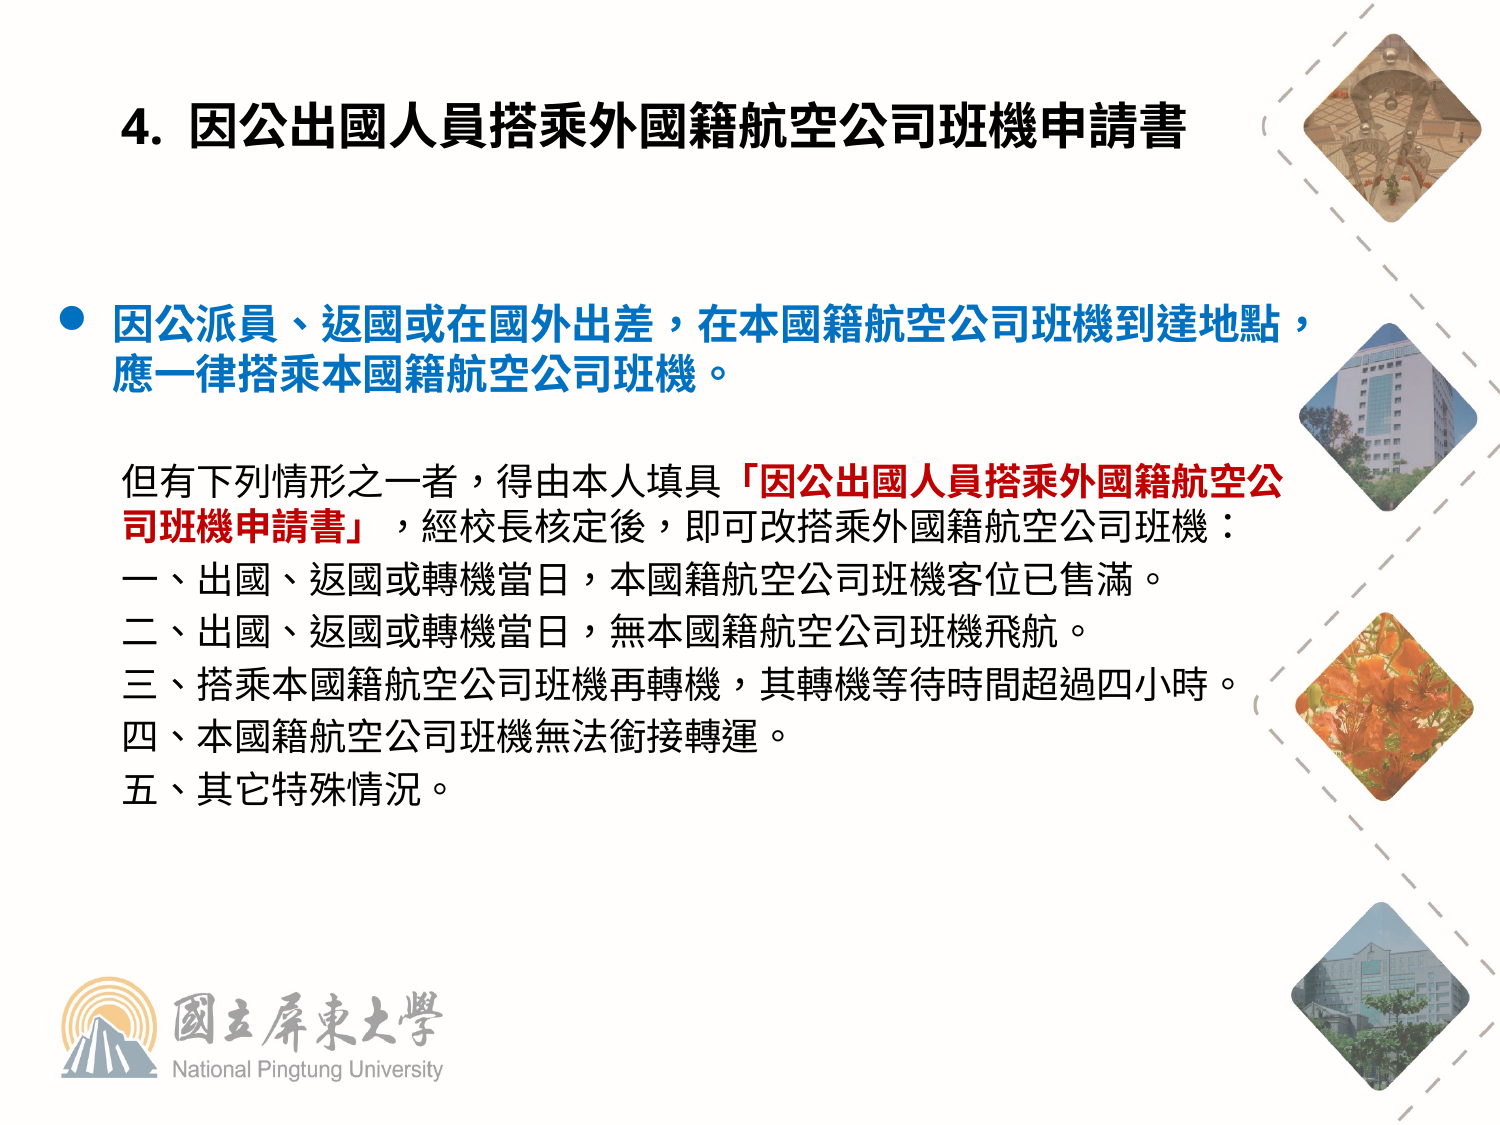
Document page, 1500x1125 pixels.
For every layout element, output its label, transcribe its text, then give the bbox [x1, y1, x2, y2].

title 4. 因公出國人員搭乘外國籍航空公司班機申請書 [51, 66, 1258, 183]
picture [0, 0, 1500, 1125]
list 因公派員、返國或在國外出差，在本國籍航空公司班機到達地點，應一律搭乘本國籍航空公司班機。 但有下列情形之一者，得由本人填具「因公出國人員搭乘外國籍航空公司班機申請書」，經校長核定後，即可改搭乘外國籍航空公司班機： 一、出國、返國或轉機當日，本國籍航空公司班機客位已售滿。 二、出國、返國或轉機當日，無本國籍航空公司班機飛航。 三、搭乘本國籍航空公司班機再轉機，其轉機等待時間超過四小時。 四、本國籍航空公司班機無法銜接轉運。 五、其它特殊情況。 [41, 290, 1319, 835]
